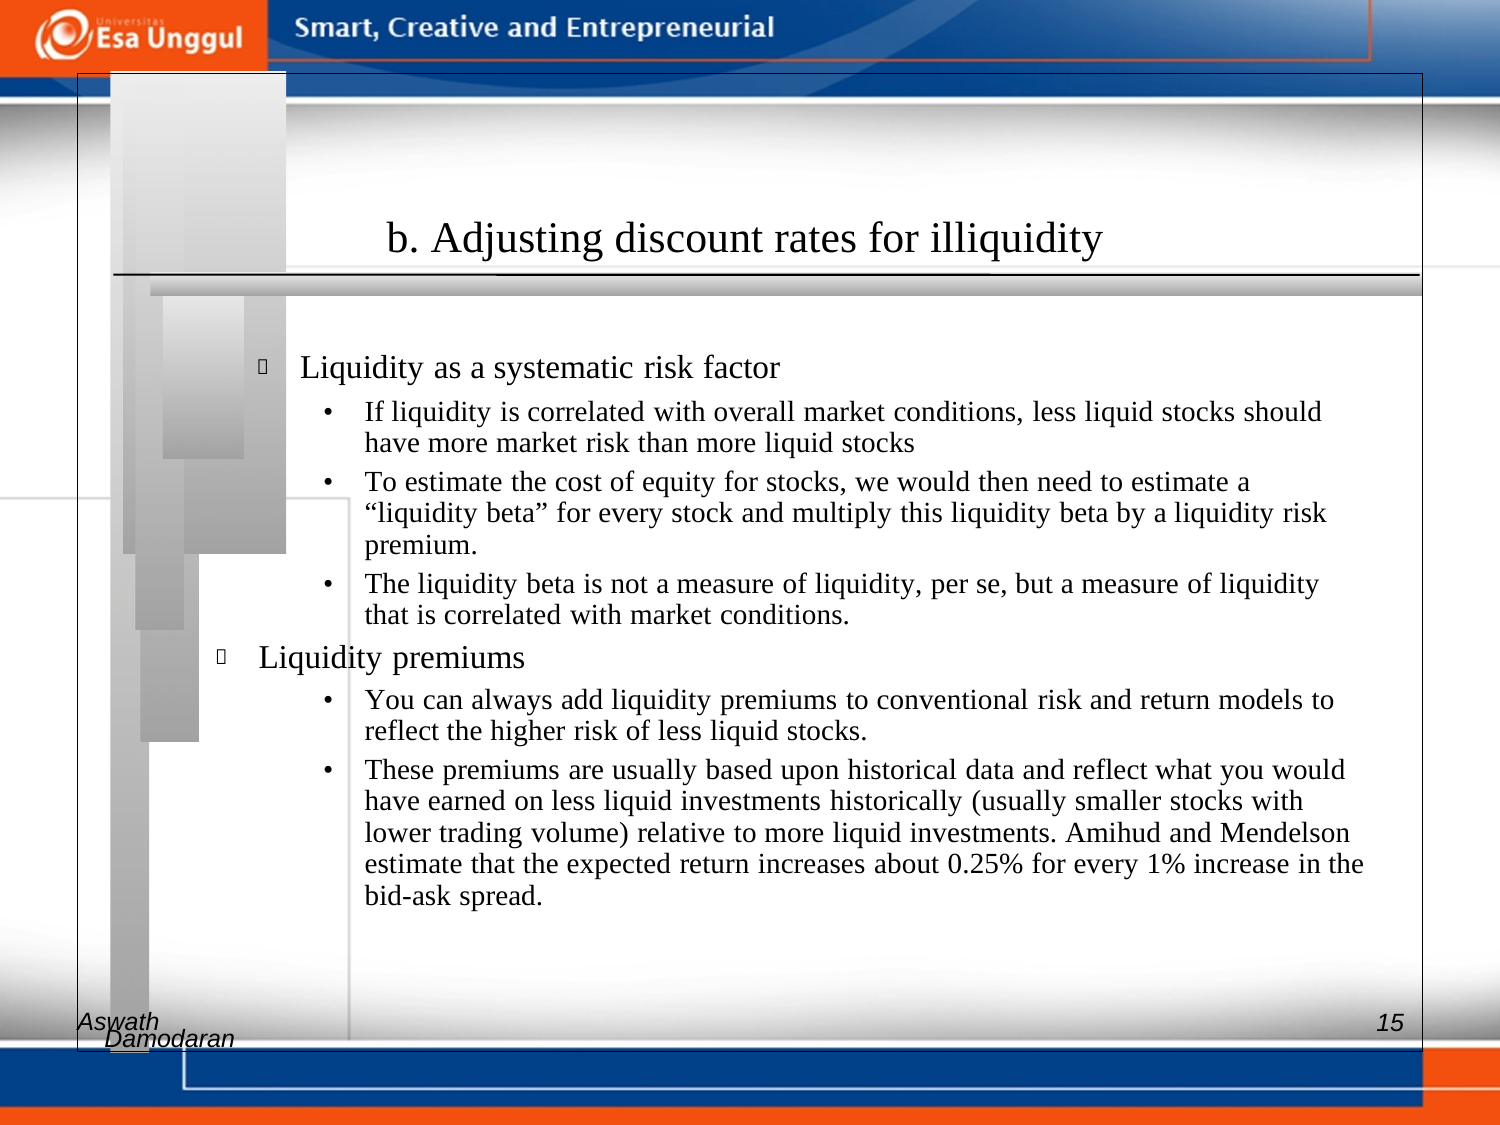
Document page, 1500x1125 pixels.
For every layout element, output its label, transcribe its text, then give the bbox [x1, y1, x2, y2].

picture [0, 0, 1500, 1125]
text_box b. Adjusting discount rates for illiquidity  Liquidity as a systematic risk factor • If liquidity is correlated with overall market conditions, less liquid stocks should have more market risk than more liquid stocks • To estimate the cost of equity for stocks, we would then need to estimate a “liquidity beta” for every stock and multiply this liquidity beta by a liquidity risk premium. • The liquidity beta is not a measure of liquidity, per se, but a measure of liquidity that is correlated with market conditions.  Liquidity premiums • You can always add liquidity premiums to conventional risk and return models to reflect the higher risk of less liquid stocks. • These premiums are usually based upon historical data and reflect what you would have earned on less liquid investments historically (usually smaller stocks with lower trading volume) relative to more liquid investments. Amihud and Mendelson estimate that the expected return increases about 0.25% for every 1% increase in the bid-ask spread. Aswath [77, 73, 1423, 1052]
